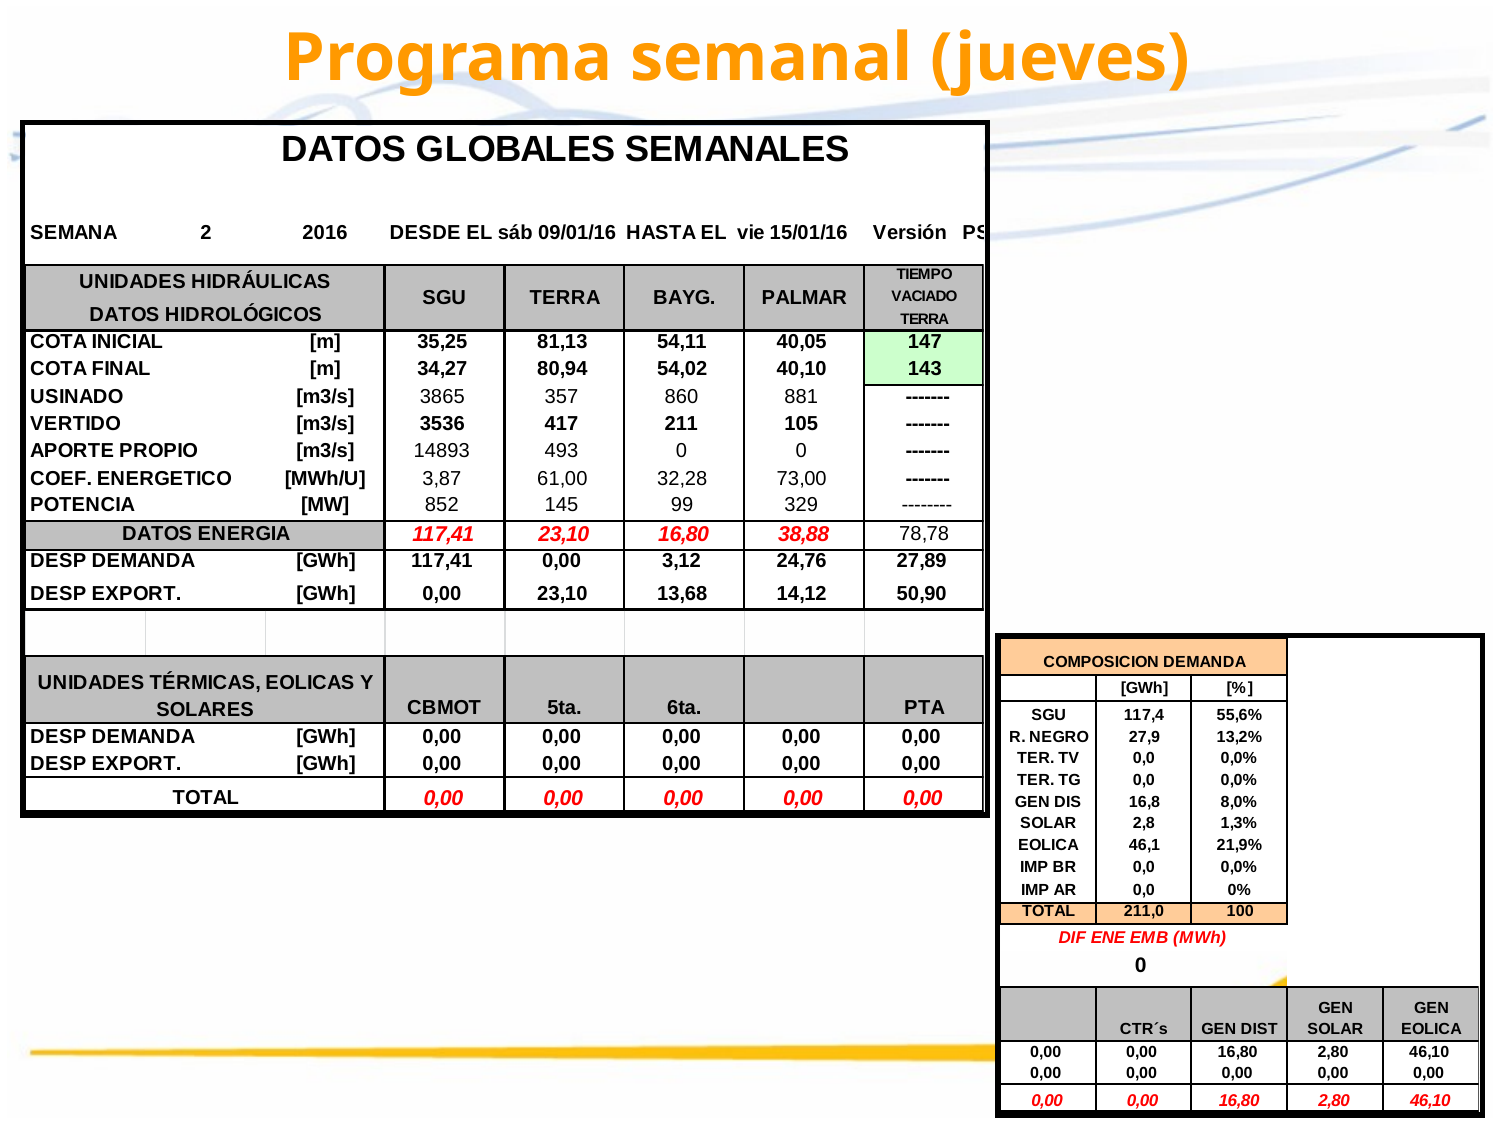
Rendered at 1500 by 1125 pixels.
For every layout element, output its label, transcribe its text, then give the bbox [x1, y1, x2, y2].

picture [999, 637, 1480, 1113]
picture [7, 6, 1493, 1118]
title Programa semanal (jueves) [99, 37, 1376, 151]
